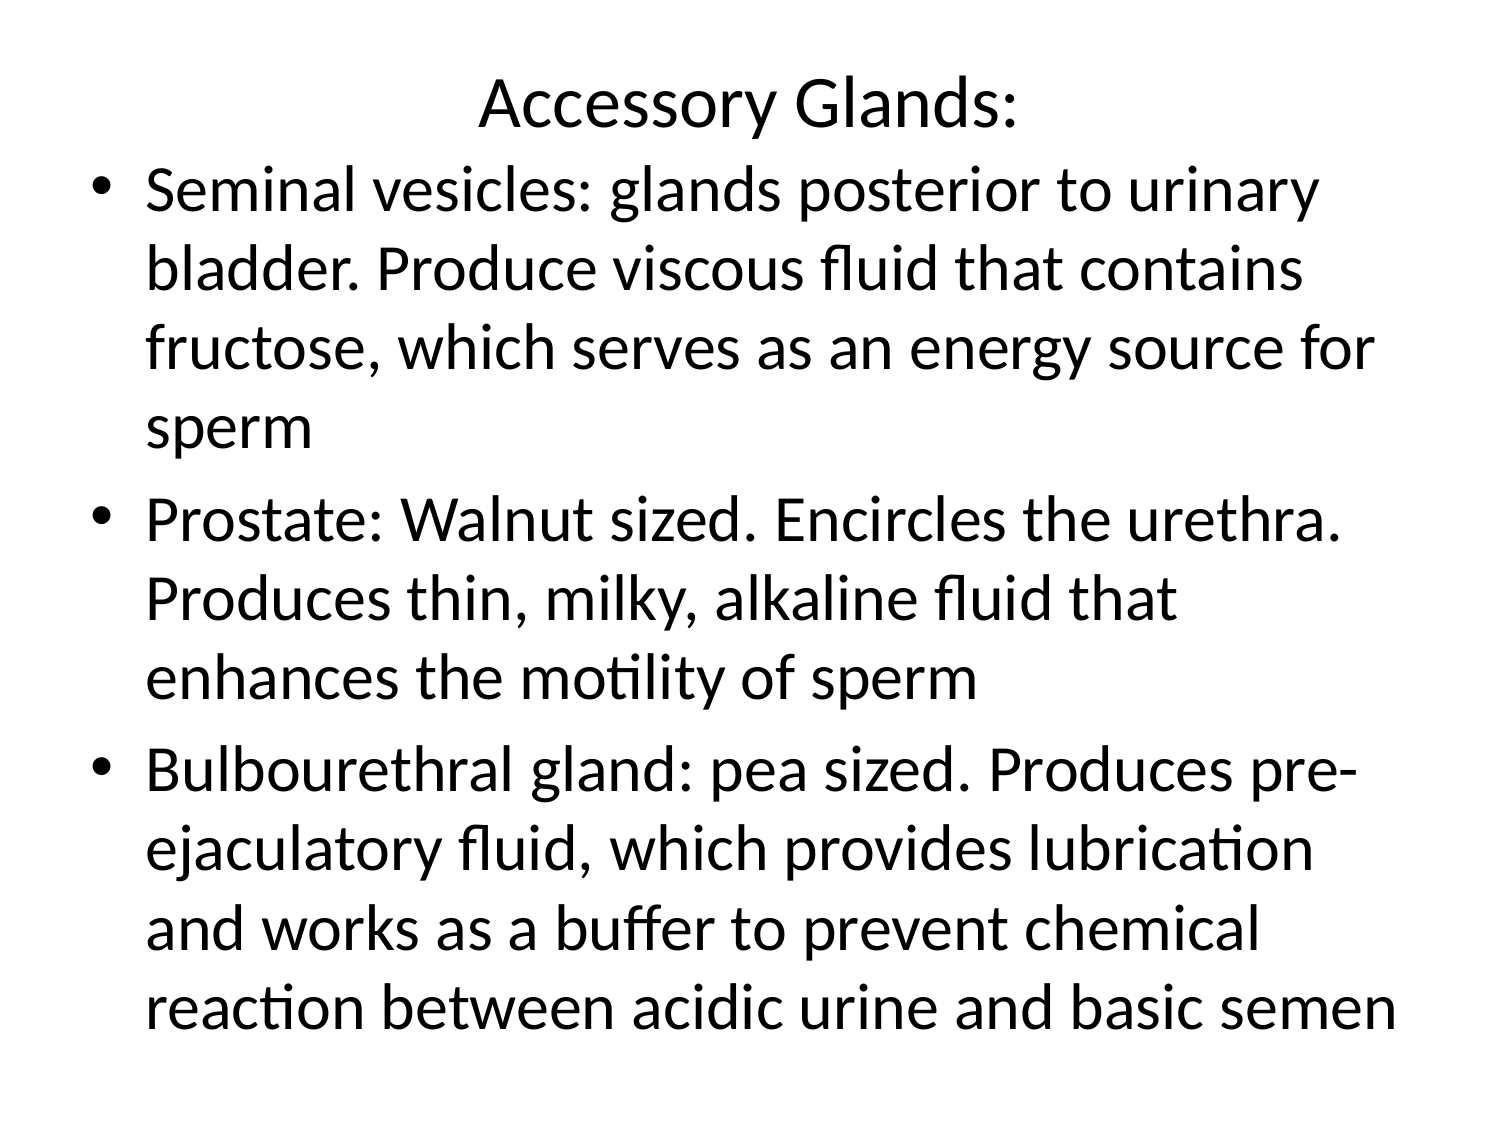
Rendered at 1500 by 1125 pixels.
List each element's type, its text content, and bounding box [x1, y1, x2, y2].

list Seminal vesicles: glands posterior to urinary bladder. Produce viscous fluid that contains fructose, which serves as an energy source for sperm Prostate: Walnut sized. Encircles the urethra. Produces thin, milky, alkaline fluid that enhances the motility of sperm Bulbourethral gland: pea sized. Produces pre-ejaculatory fluid, which provides lubrication and works as a buffer to prevent chemical reaction between acidic urine and basic semen [75, 137, 1425, 1125]
title Accessory Glands: [75, 45, 1425, 137]
